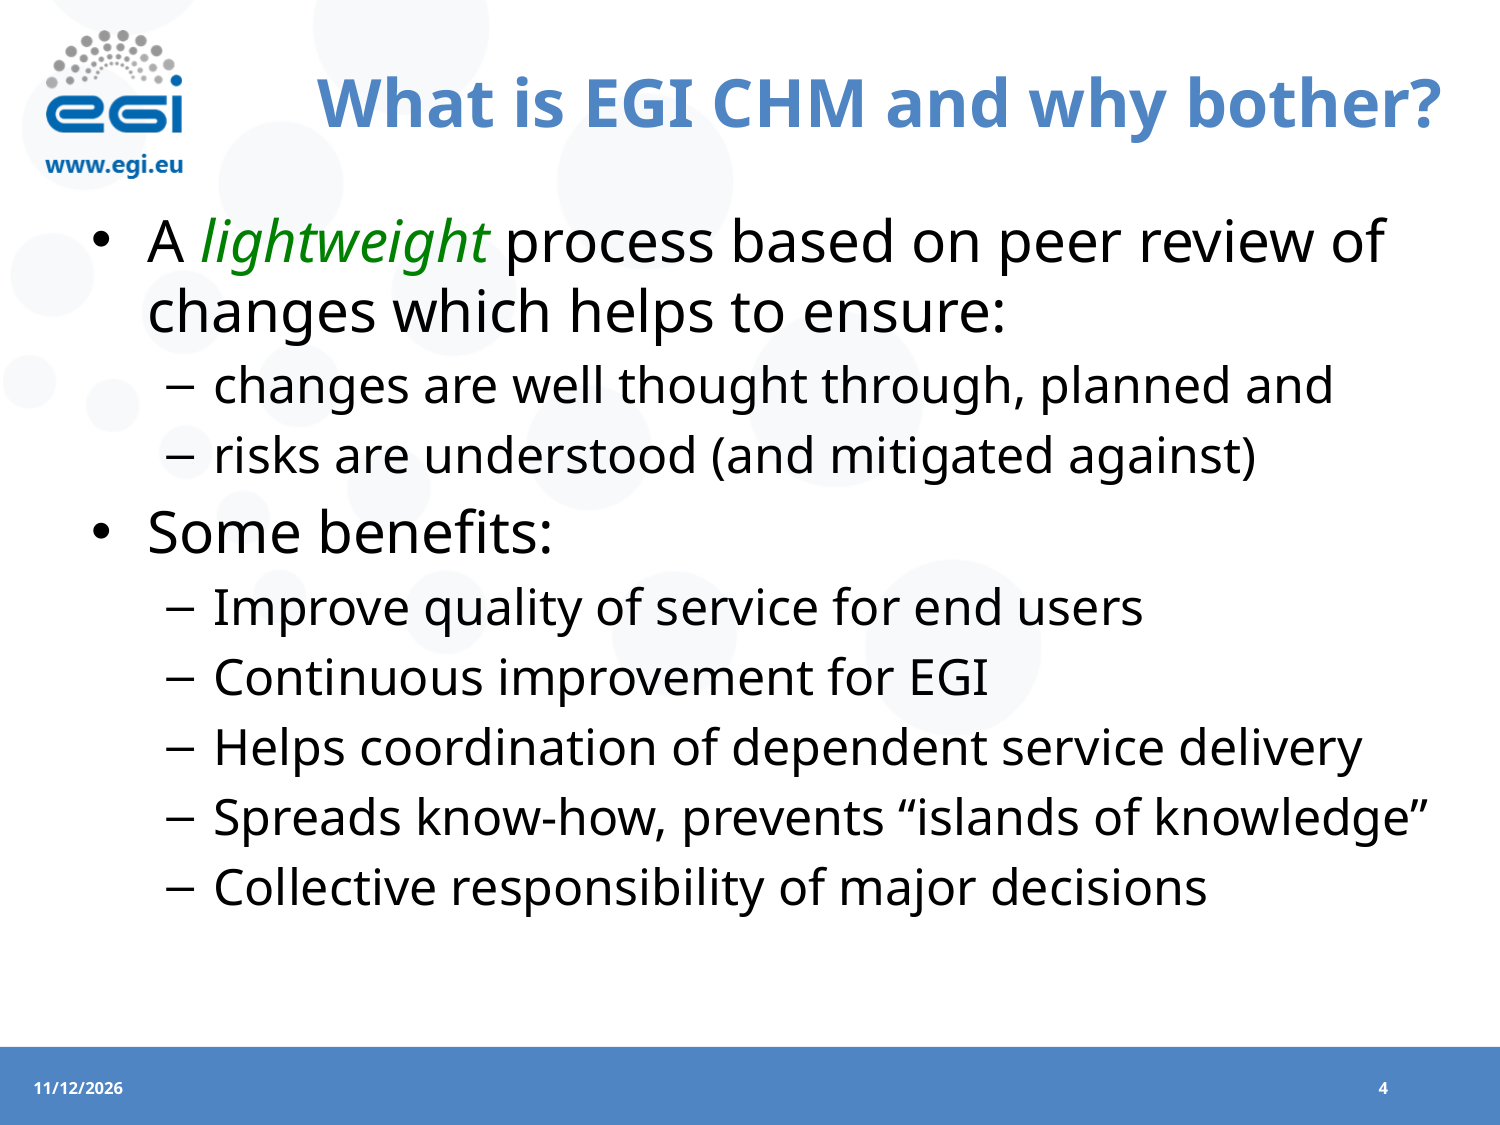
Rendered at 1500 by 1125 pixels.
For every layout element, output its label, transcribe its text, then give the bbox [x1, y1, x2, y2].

list A lightweight process based on peer review of changes which helps to ensure: changes are well thought through, planned and risks are understood (and mitigated against) Some benefits: Improve quality of service for end users Continuous improvement for EGI Helps coordination of dependent service delivery Spreads know-how, prevents “islands of knowledge” Collective responsibility of major decisions [76, 196, 1459, 1005]
picture [3, 0, 1076, 772]
title What is EGI CHM and why bother? [253, 30, 1459, 171]
